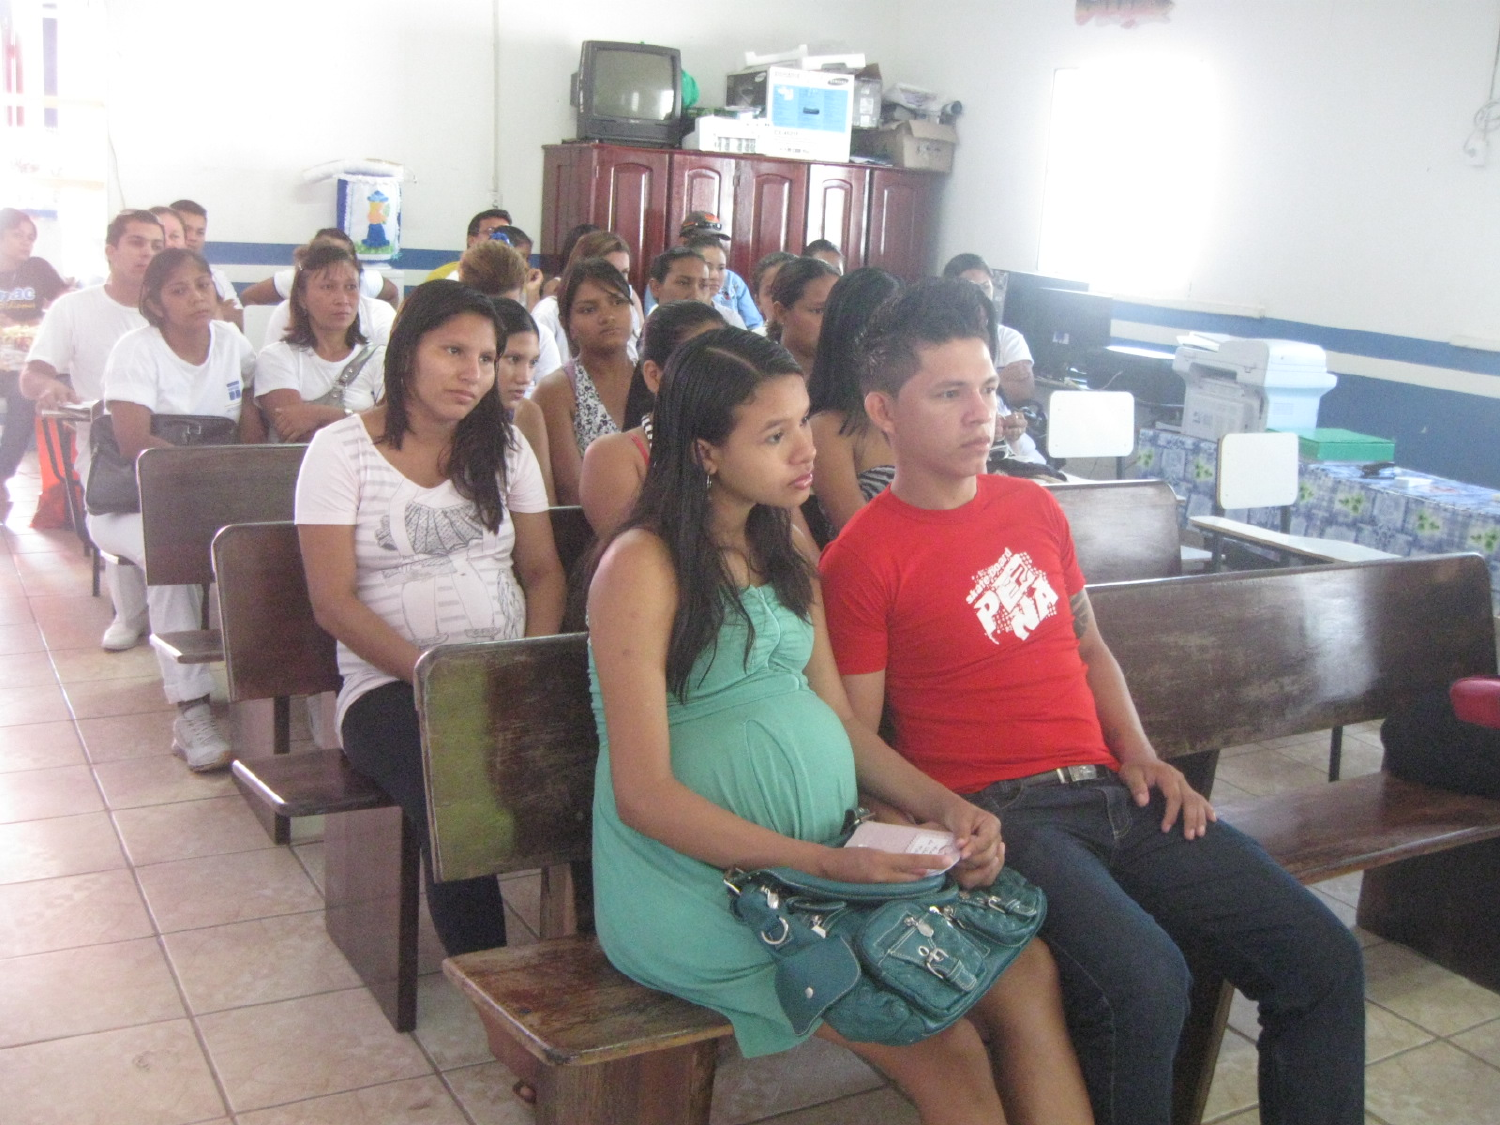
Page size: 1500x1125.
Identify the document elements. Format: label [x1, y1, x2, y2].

list [0, 0, 1500, 1125]
